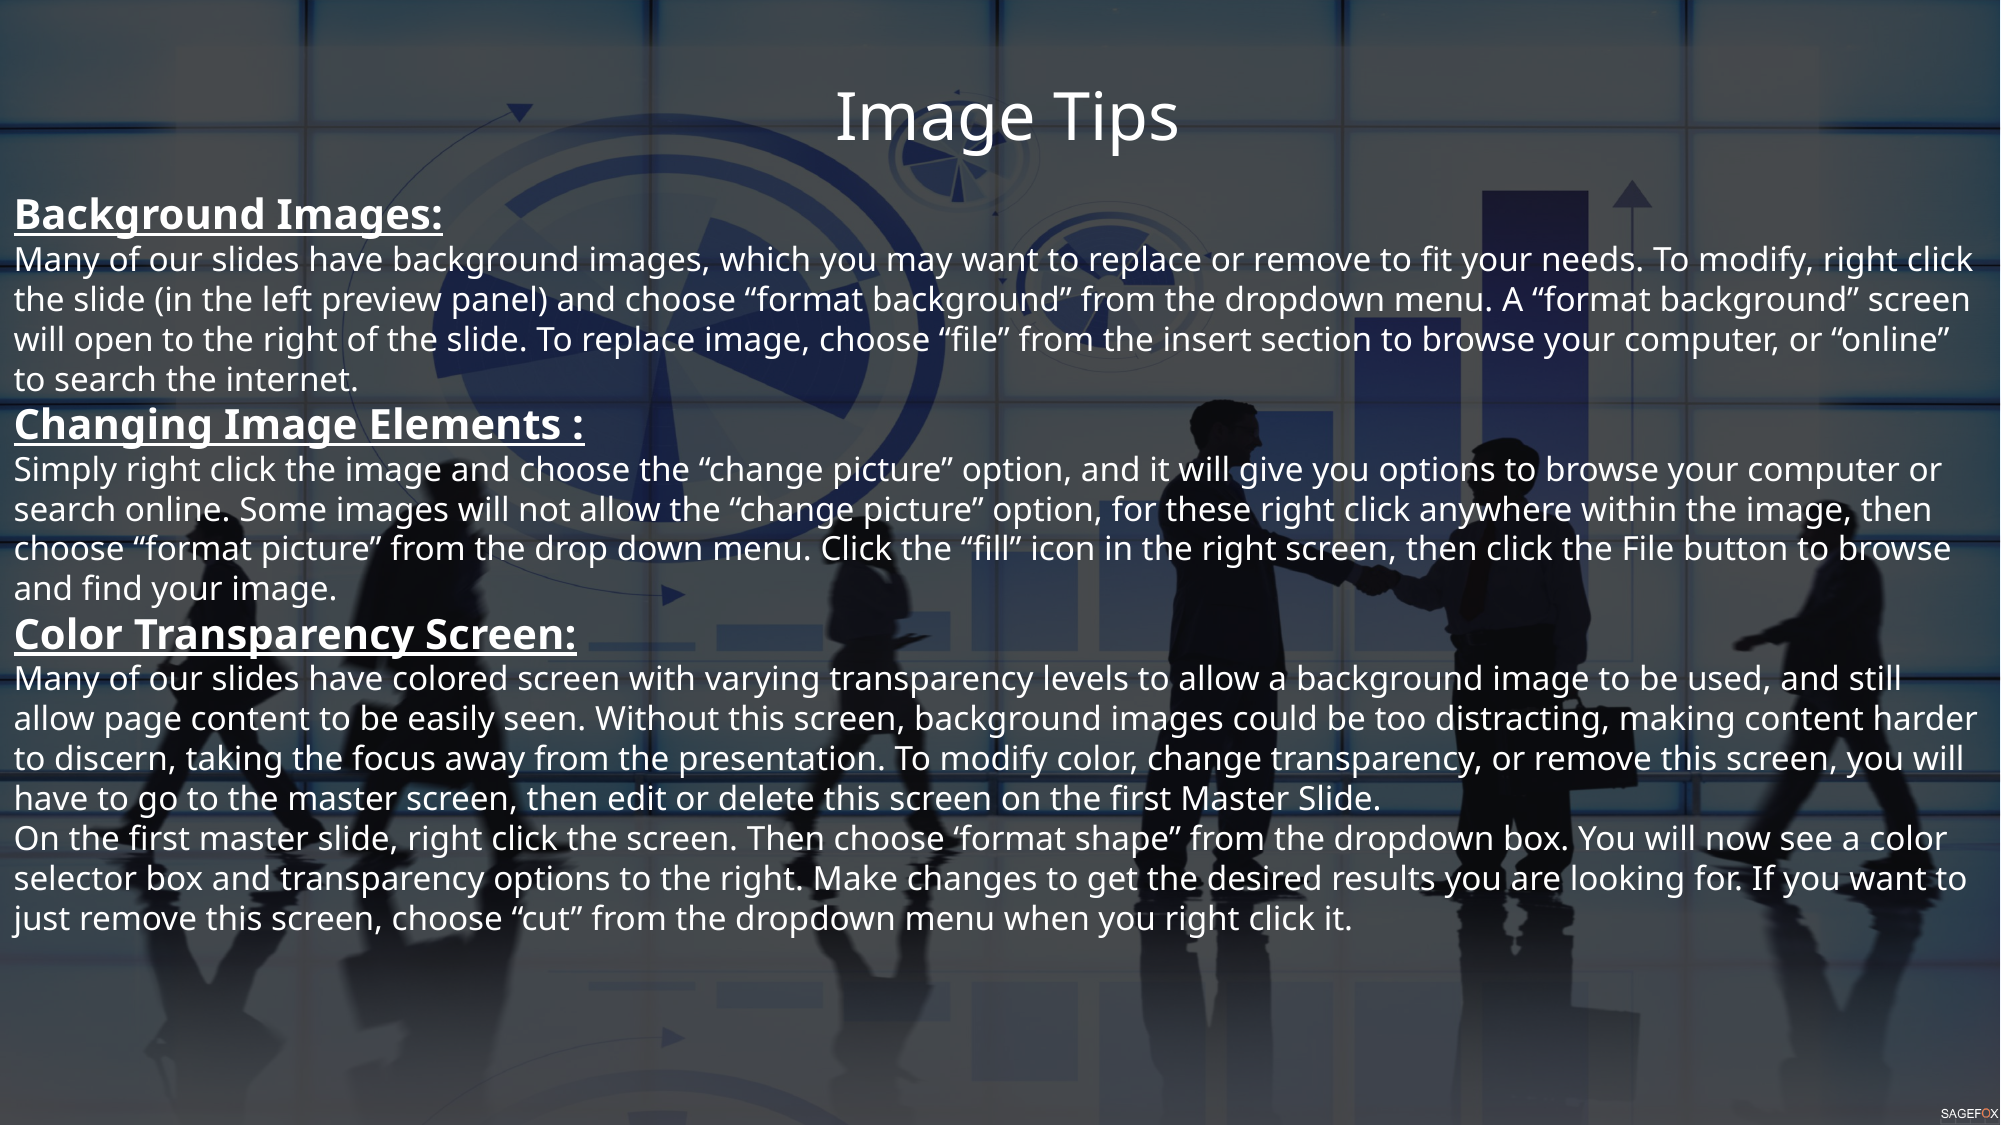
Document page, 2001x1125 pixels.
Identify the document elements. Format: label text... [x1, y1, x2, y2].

text_box Background Images: Many of our slides have background images, which you may want to replace or remove to fit your needs. To modify, right click the slide (in the left preview panel) and choose “format background” from the dropdown menu. A “format background” screen will open to the right of the slide. To replace image, choose “file” from the insert section to browse your computer, or “online” to search the internet. Changing Image Elements : Simply right click the image and choose the “change picture” option, and it will give you options to browse your computer or search online. Some images will not allow the “change picture” option, for these right click anywhere within the image, then choose “format picture” from the drop down menu. Click the “fill” icon in the right screen, then click the File button to browse and find your image. Color Transparency Screen: Many of our slides have colored screen with varying transparency levels to allow a background image to be used, and still allow page content to be easily seen. Without this screen, background images could be too distracting, making content harder to discern, taking the focus away from the presentation. To modify color, change transparency, or remove this screen, you will have to go to the master screen, then edit or delete this screen on the first Master Slide. On the first master slide, right click the screen. Then choose ‘format shape” from the dropdown box. You will now see a color selector box and transparency options to the right. Make changes to get the desired results you are looking for. If you want to just remove this screen, choose “cut” from the dropdown menu when you right click it. [0, 0, 2000, 1125]
title Image Tips [597, 59, 1420, 177]
